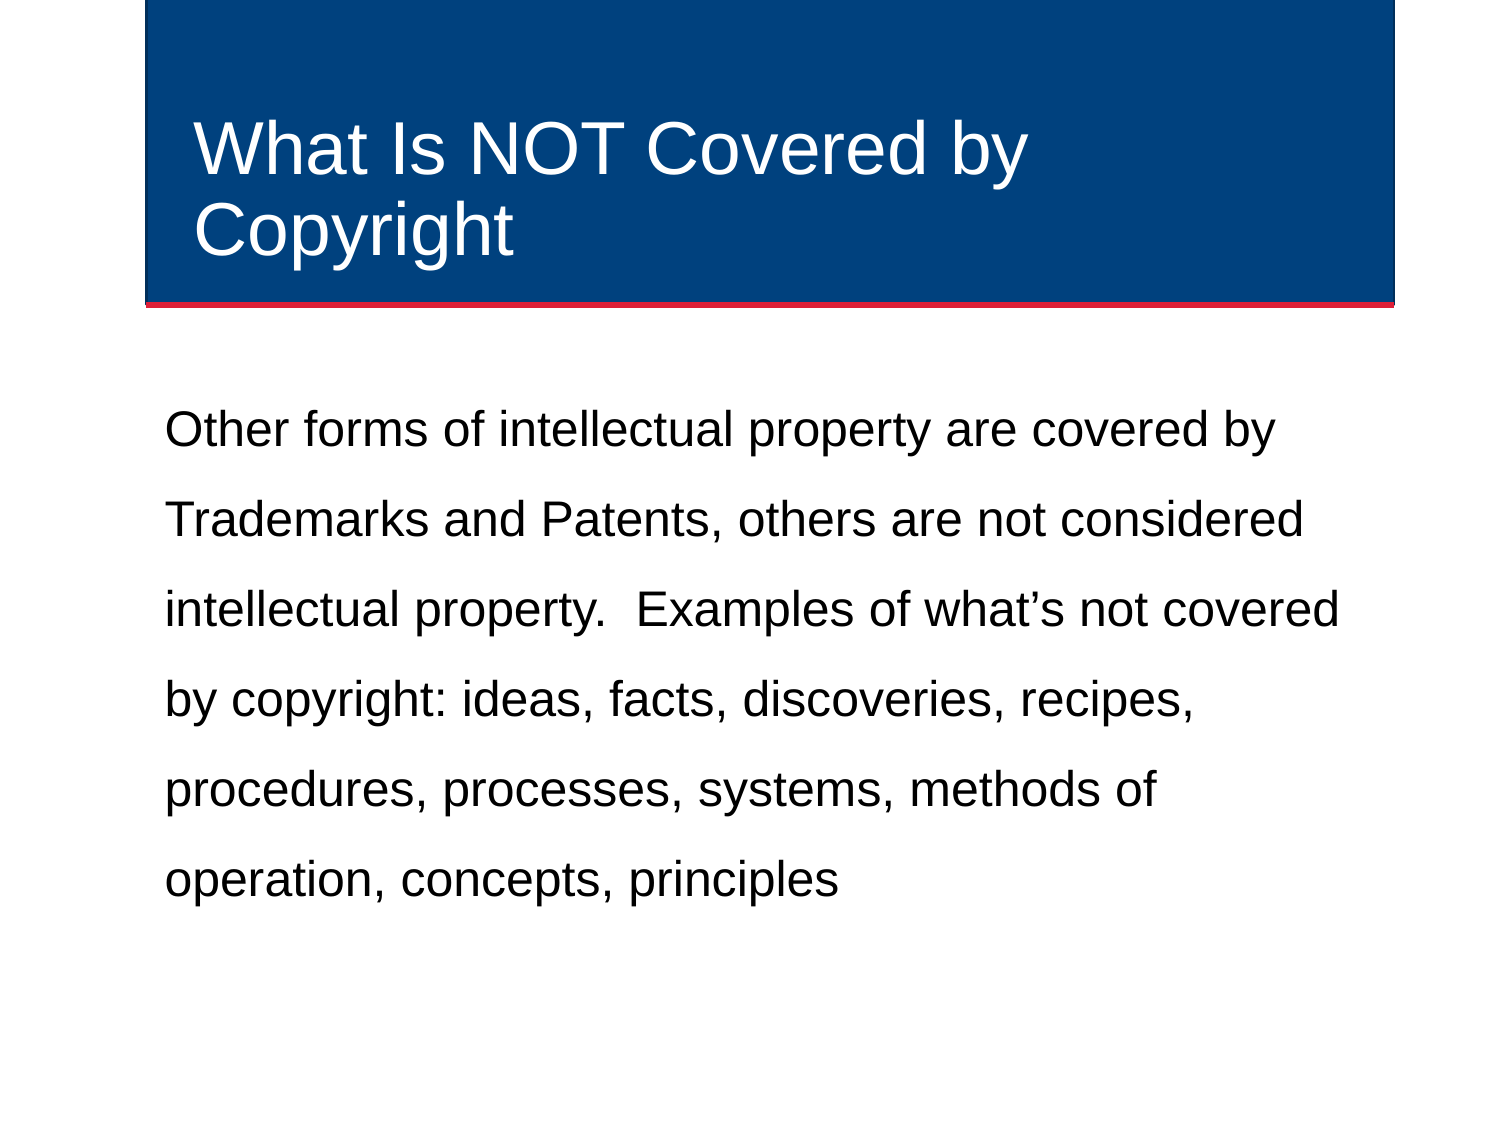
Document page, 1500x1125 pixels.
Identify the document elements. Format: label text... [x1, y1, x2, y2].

list Other forms of intellectual property are covered by Trademarks and Patents, others are not considered intellectual property. Examples of what’s not covered by copyright: ideas, facts, discoveries, recipes, procedures, processes, systems, methods of operation, concepts, principles [149, 359, 1361, 994]
title What Is NOT Covered by Copyright [178, 73, 1361, 280]
